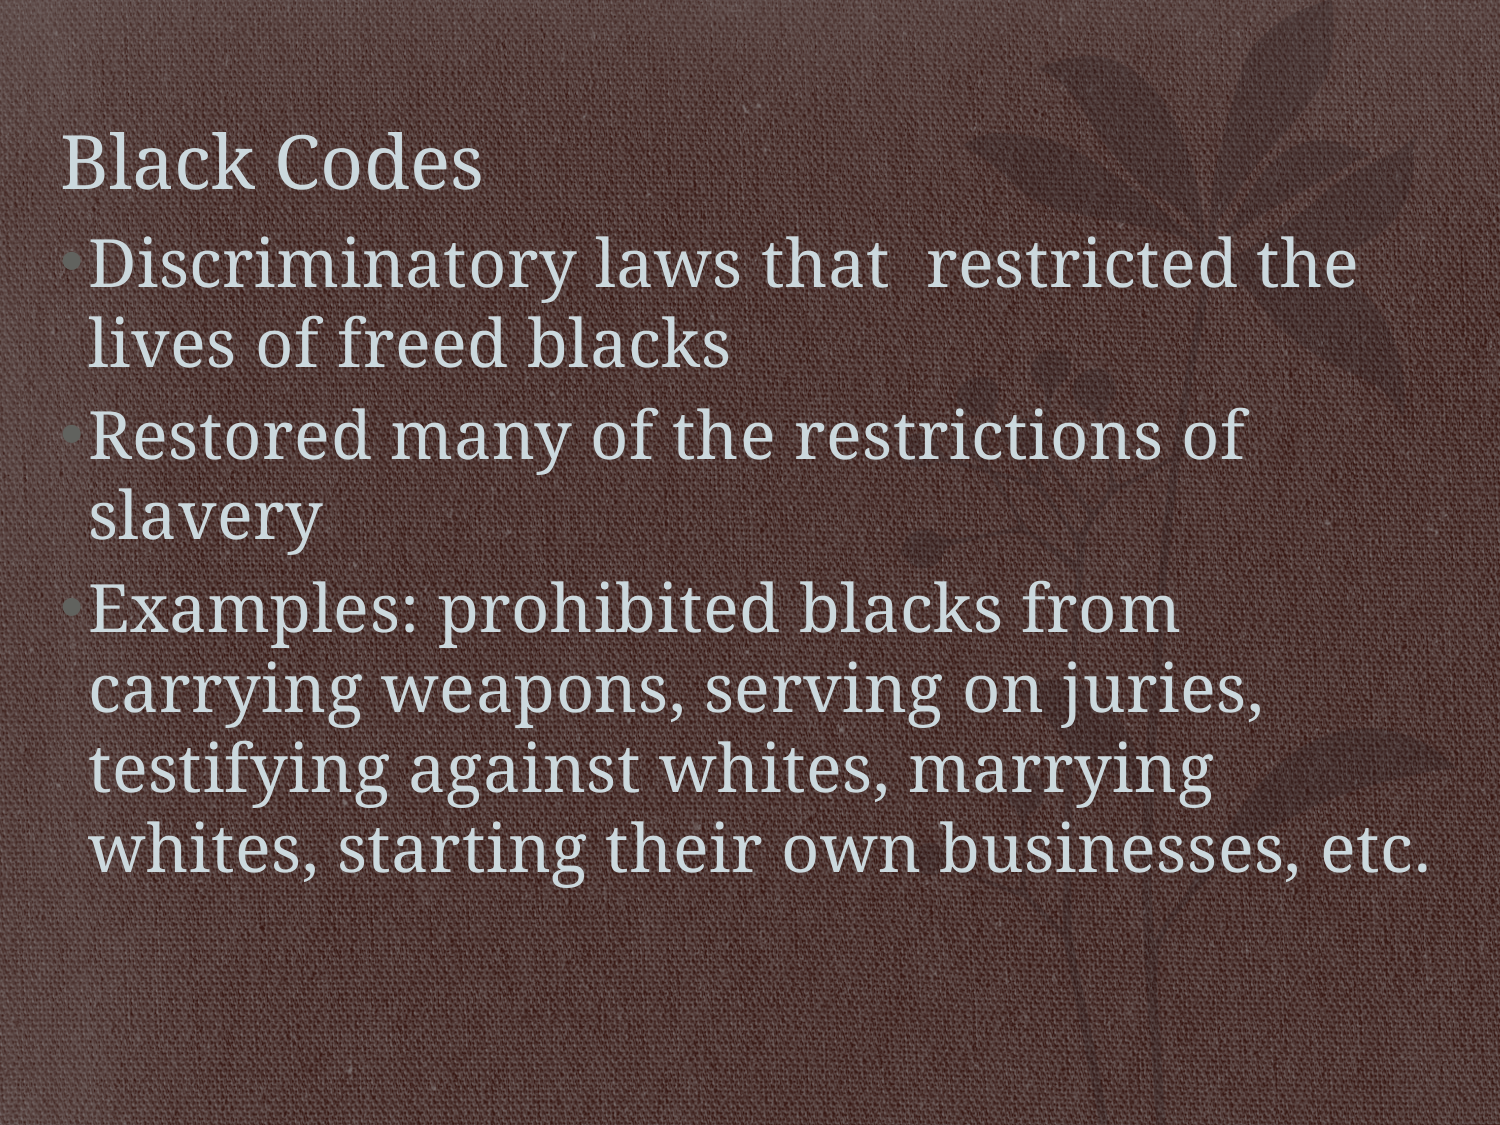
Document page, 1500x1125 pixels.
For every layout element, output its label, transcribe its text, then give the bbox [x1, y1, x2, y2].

list Discriminatory laws that restricted the lives of freed blacks Restored many of the restrictions of slavery Examples: prohibited blacks from carrying weapons, serving on juries, testifying against whites, marrying whites, starting their own businesses, etc. [45, 213, 1455, 1023]
title Black Codes [45, 37, 1455, 213]
